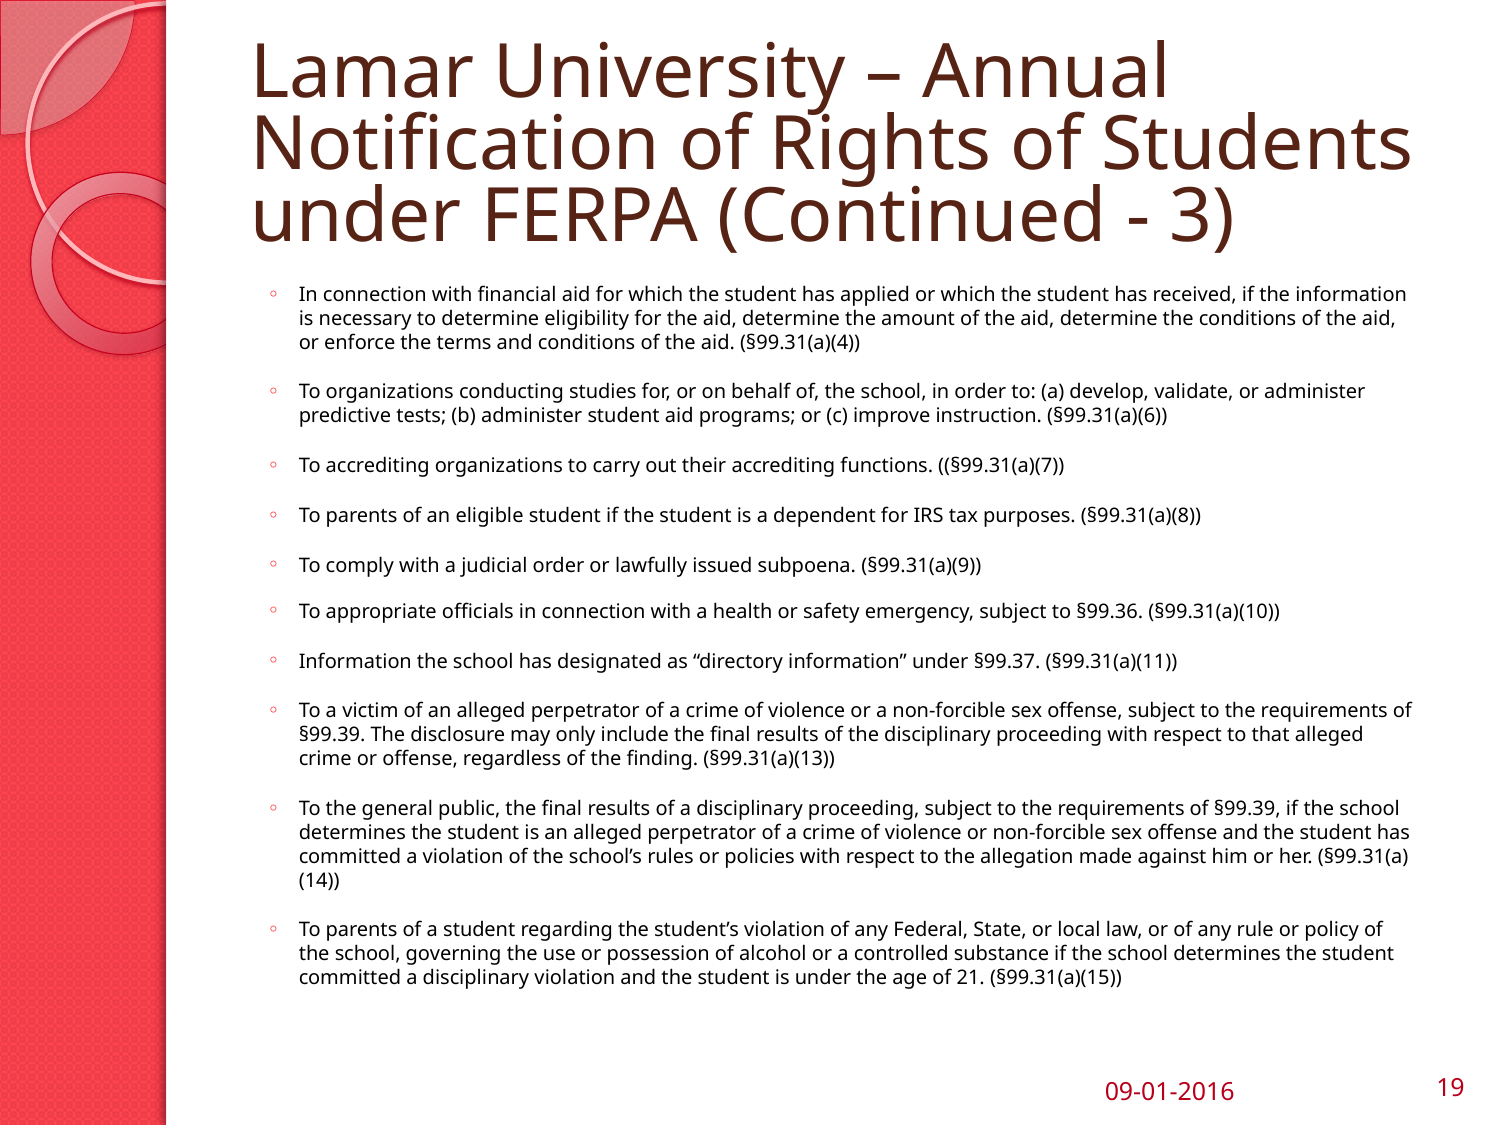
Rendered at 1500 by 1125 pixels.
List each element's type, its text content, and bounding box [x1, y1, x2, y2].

slide_number 19 [1413, 1034, 1488, 1113]
title Lamar University – Annual Notification of Rights of Students under FERPA (Continued - 3) [235, 62, 1466, 233]
list In connection with financial aid for which the student has applied or which the student has received, if the information is necessary to determine eligibility for the aid, determine the amount of the aid, determine the conditions of the aid, or enforce the terms and conditions of the aid. (§99.31(a)(4)) To organizations conducting studies for, or on behalf of, the school, in order to: (a) develop, validate, or administer predictive tests; (b) administer student aid programs; or (c) improve instruction. (§99.31(a)(6)) To accrediting organizations to carry out their accrediting functions. ((§99.31(a)(7)) To parents of an eligible student if the student is a dependent for IRS tax purposes. (§99.31(a)(8)) To comply with a judicial order or lawfully issued subpoena. (§99.31(a)(9)) To appropriate officials in connection with a health or safety emergency, subject to §99.36. (§99.31(a)(10)) Information the school has designated as “directory information” under §99.37. (§99.31(a)(11)) To a victim of an alleged perpetrator of a crime of violence or a non-forcible sex offense, subject to the requirements of §99.39. The disclosure may only include the final results of the disciplinary proceeding with respect to that alleged crime or offense, regardless of the finding. (§99.31(a)(13)) To the general public, the final results of a disciplinary proceeding, subject to the requirements of §99.39, if the school determines the student is an alleged perpetrator of a crime of violence or non-forcible sex offense and the student has committed a violation of the school’s rules or policies with respect to the allegation made against him or her. (§99.31(a)(14)) To parents of a student regarding the student’s violation of any Federal, State, or local law, or of any rule or policy of the school, governing the use or possession of alcohol or a controlled substance if the school determines the student committed a disciplinary violation and the student is under the age of 21. (§99.31(a)(15)) [200, 249, 1430, 1063]
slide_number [900, 1034, 1250, 1113]
